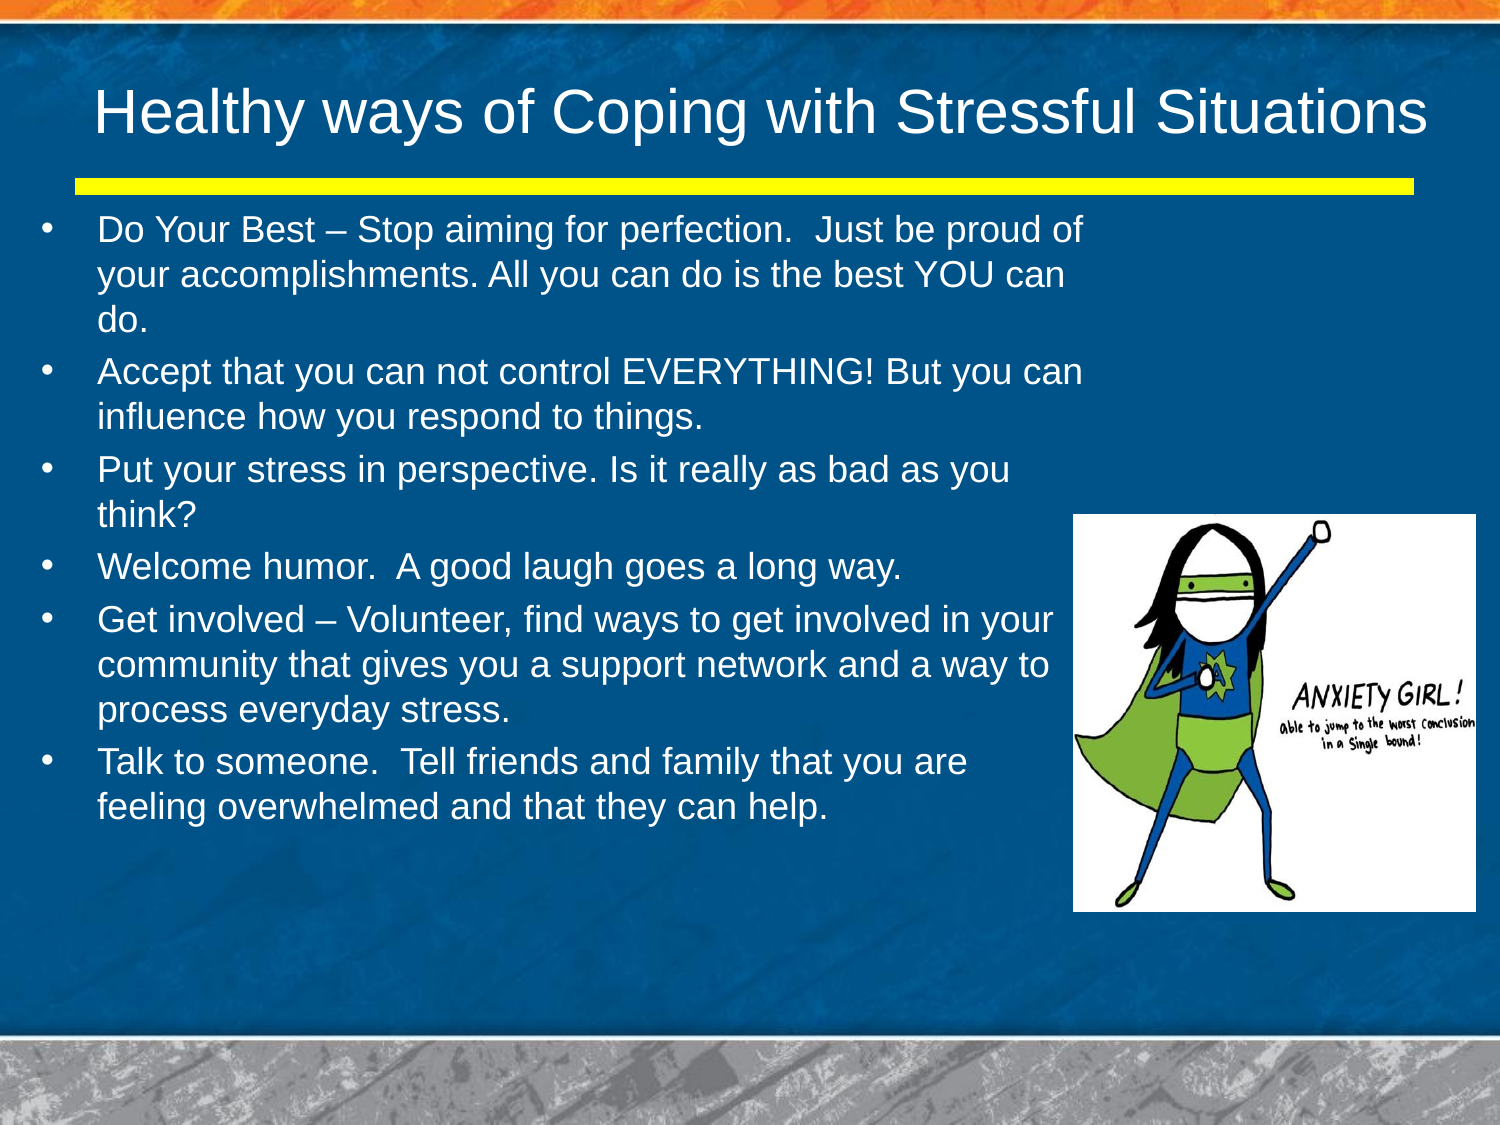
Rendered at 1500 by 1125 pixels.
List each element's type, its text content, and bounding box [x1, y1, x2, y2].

picture [0, 0, 1500, 1125]
title Healthy ways of Coping with Stressful Situations [70, 18, 1455, 198]
list Do Your Best – Stop aiming for perfection. Just be proud of your accomplishments. All you can do is the best YOU can do. Accept that you can not control EVERYTHING! But you can influence how you respond to things. Put your stress in perspective. Is it really as bad as you think? Welcome humor. A good laugh goes a long way. Get involved – Volunteer, find ways to get involved in your community that gives you a support network and a way to process everyday stress. Talk to someone. Tell friends and family that you are feeling overwhelmed and that they can help. [25, 197, 1100, 1077]
